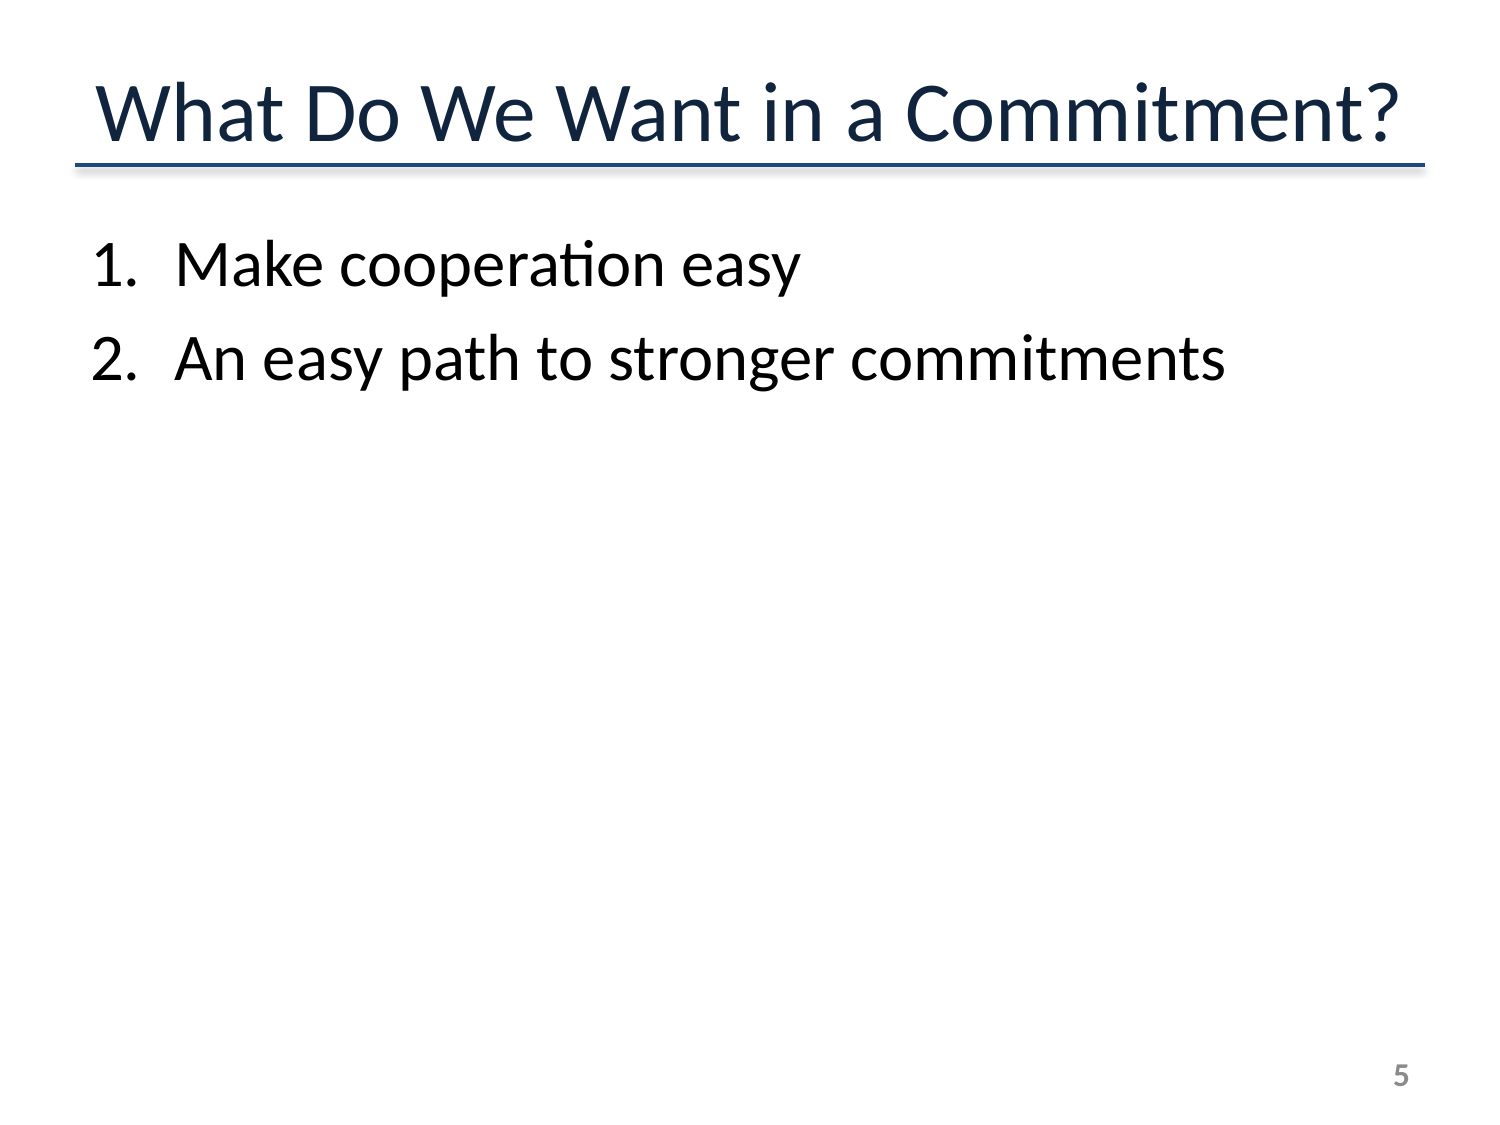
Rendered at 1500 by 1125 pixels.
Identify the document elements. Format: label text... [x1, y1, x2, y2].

title What Do We Want in a Commitment? [75, 45, 1425, 200]
slide_number 4 [1074, 1042, 1425, 1103]
list Make cooperation easy An easy path to stronger commitments [75, 212, 1448, 1005]
